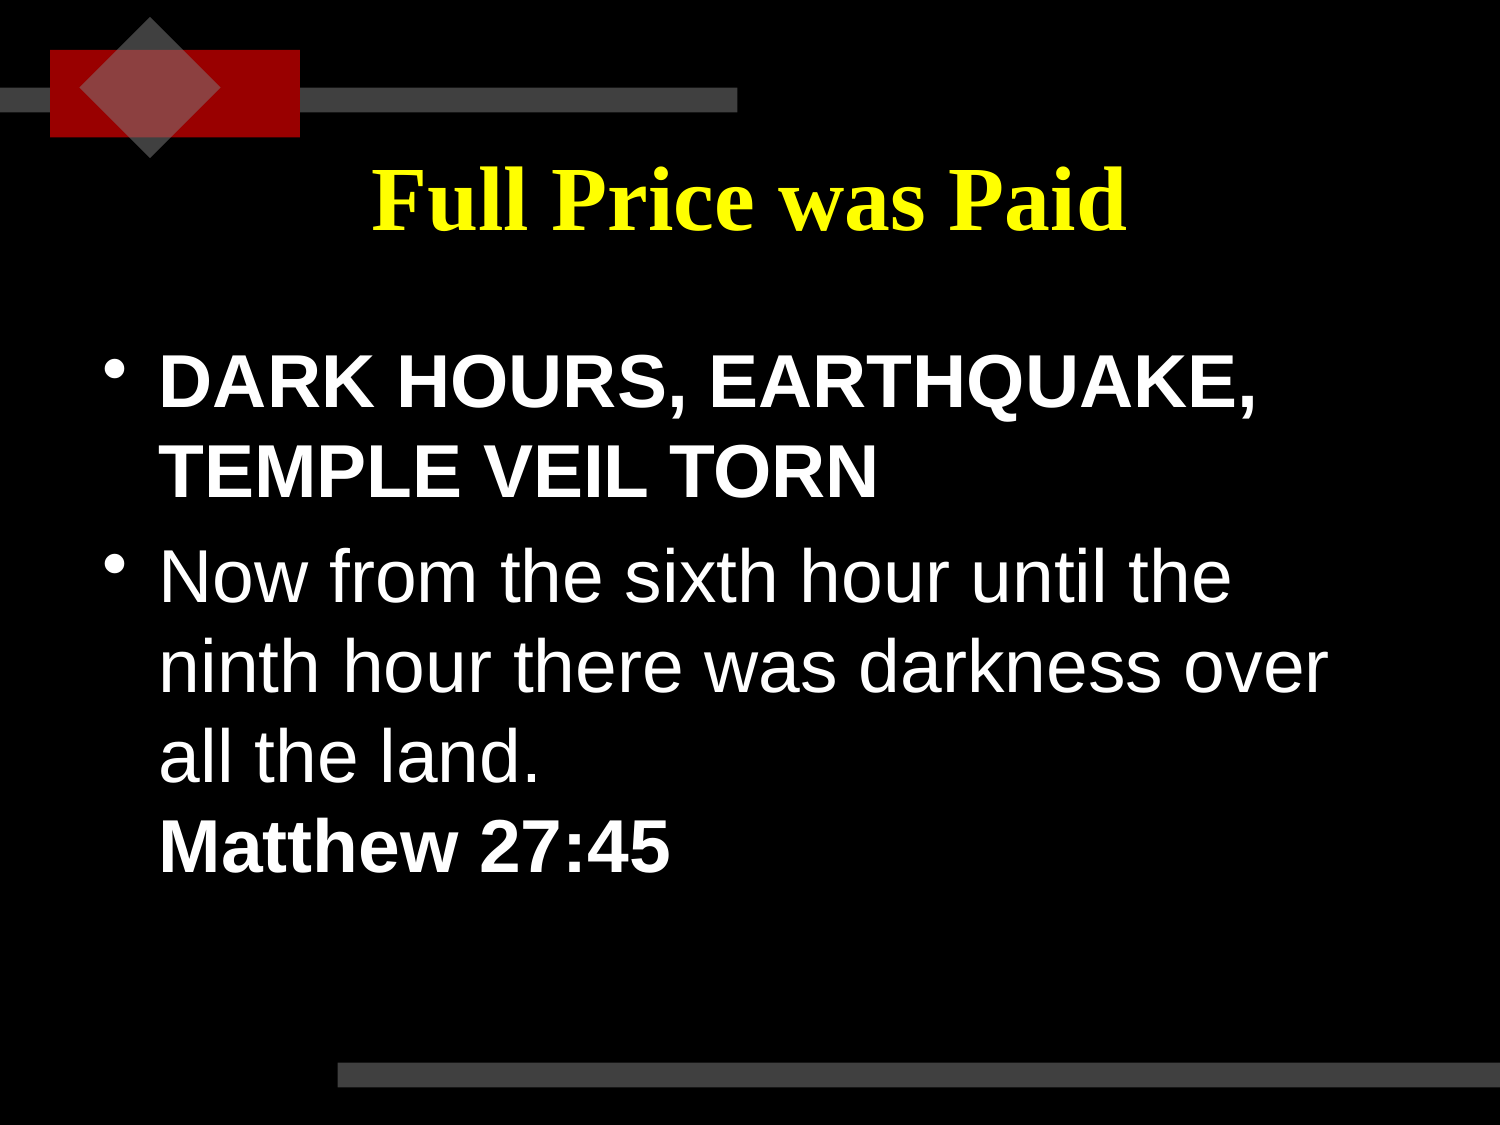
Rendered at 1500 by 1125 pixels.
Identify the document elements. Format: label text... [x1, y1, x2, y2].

title Full Price was Paid [112, 99, 1388, 288]
list DARK HOURS, EARTHQUAKE, TEMPLE VEIL TORN Now from the sixth hour until the ninth hour there was darkness over all the land. Matthew 27:45 [87, 324, 1401, 1001]
